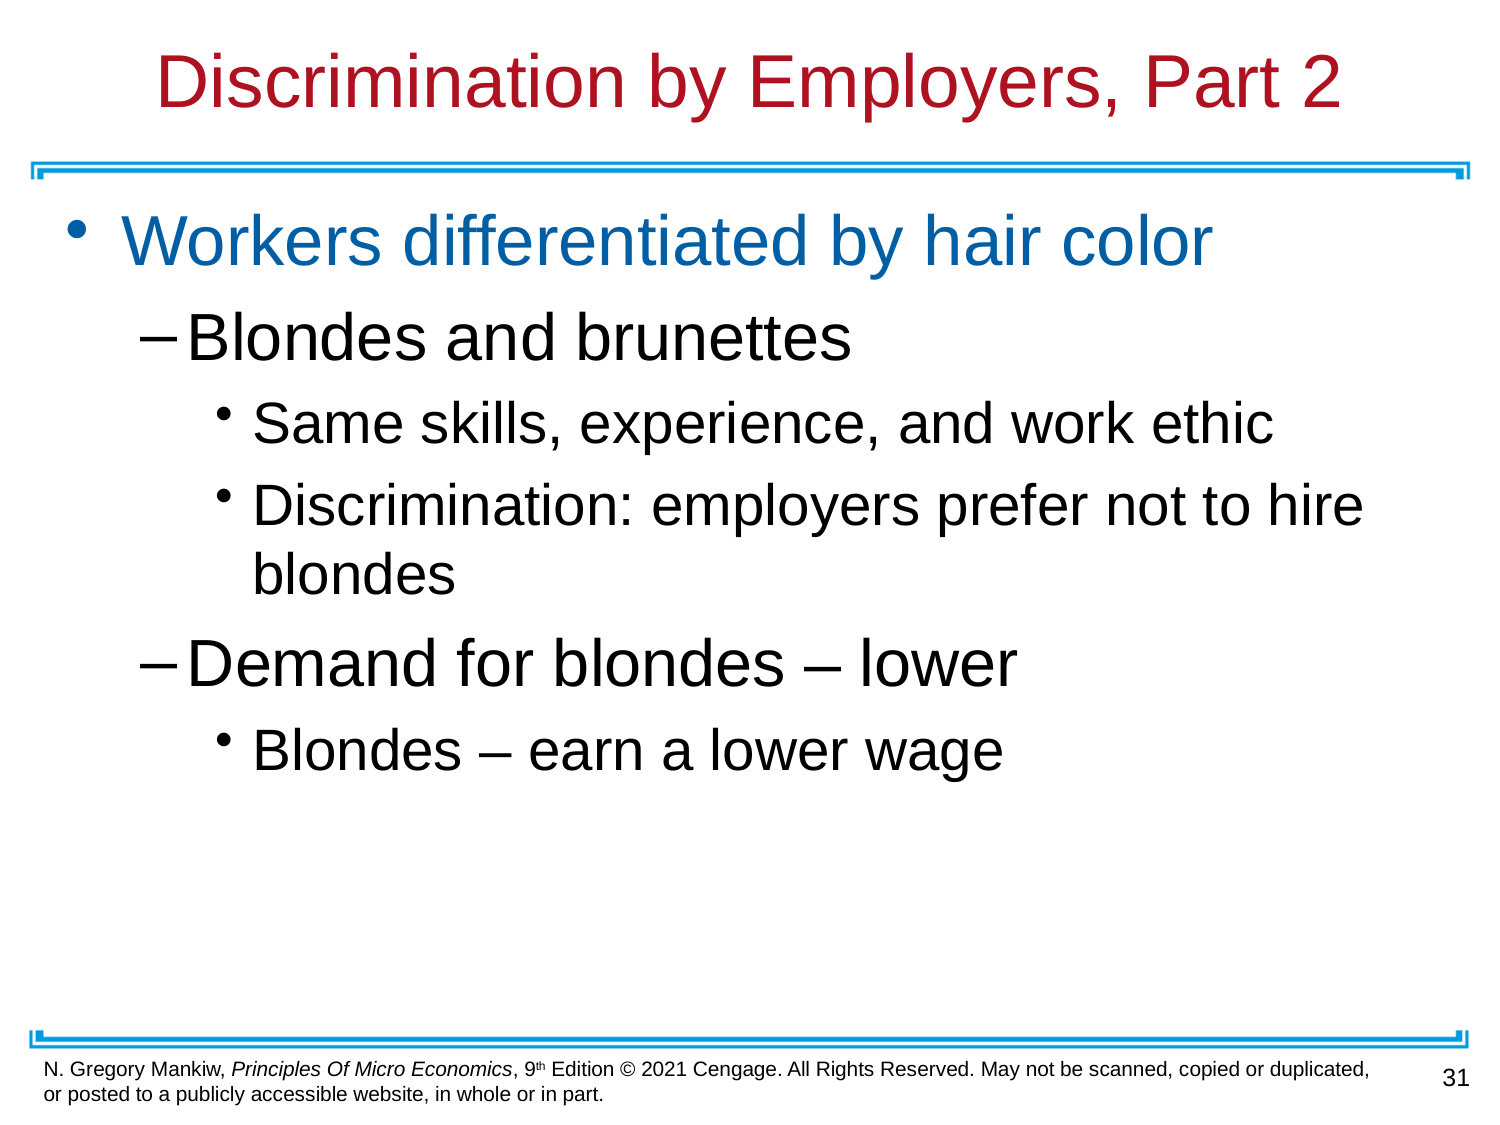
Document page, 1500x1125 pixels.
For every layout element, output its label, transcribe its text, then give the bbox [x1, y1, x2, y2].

picture [25, 1024, 1475, 1057]
slide_number 31 [1412, 1052, 1500, 1117]
title Discrimination by Employers, Part 2 [112, 25, 1388, 167]
list Workers differentiated by hair color Blondes and brunettes Same skills, experience, and work ethic Discrimination: employers prefer not to hire blondes Demand for blondes – lower Blondes – earn a lower wage [50, 187, 1459, 820]
picture [25, 154, 1475, 186]
